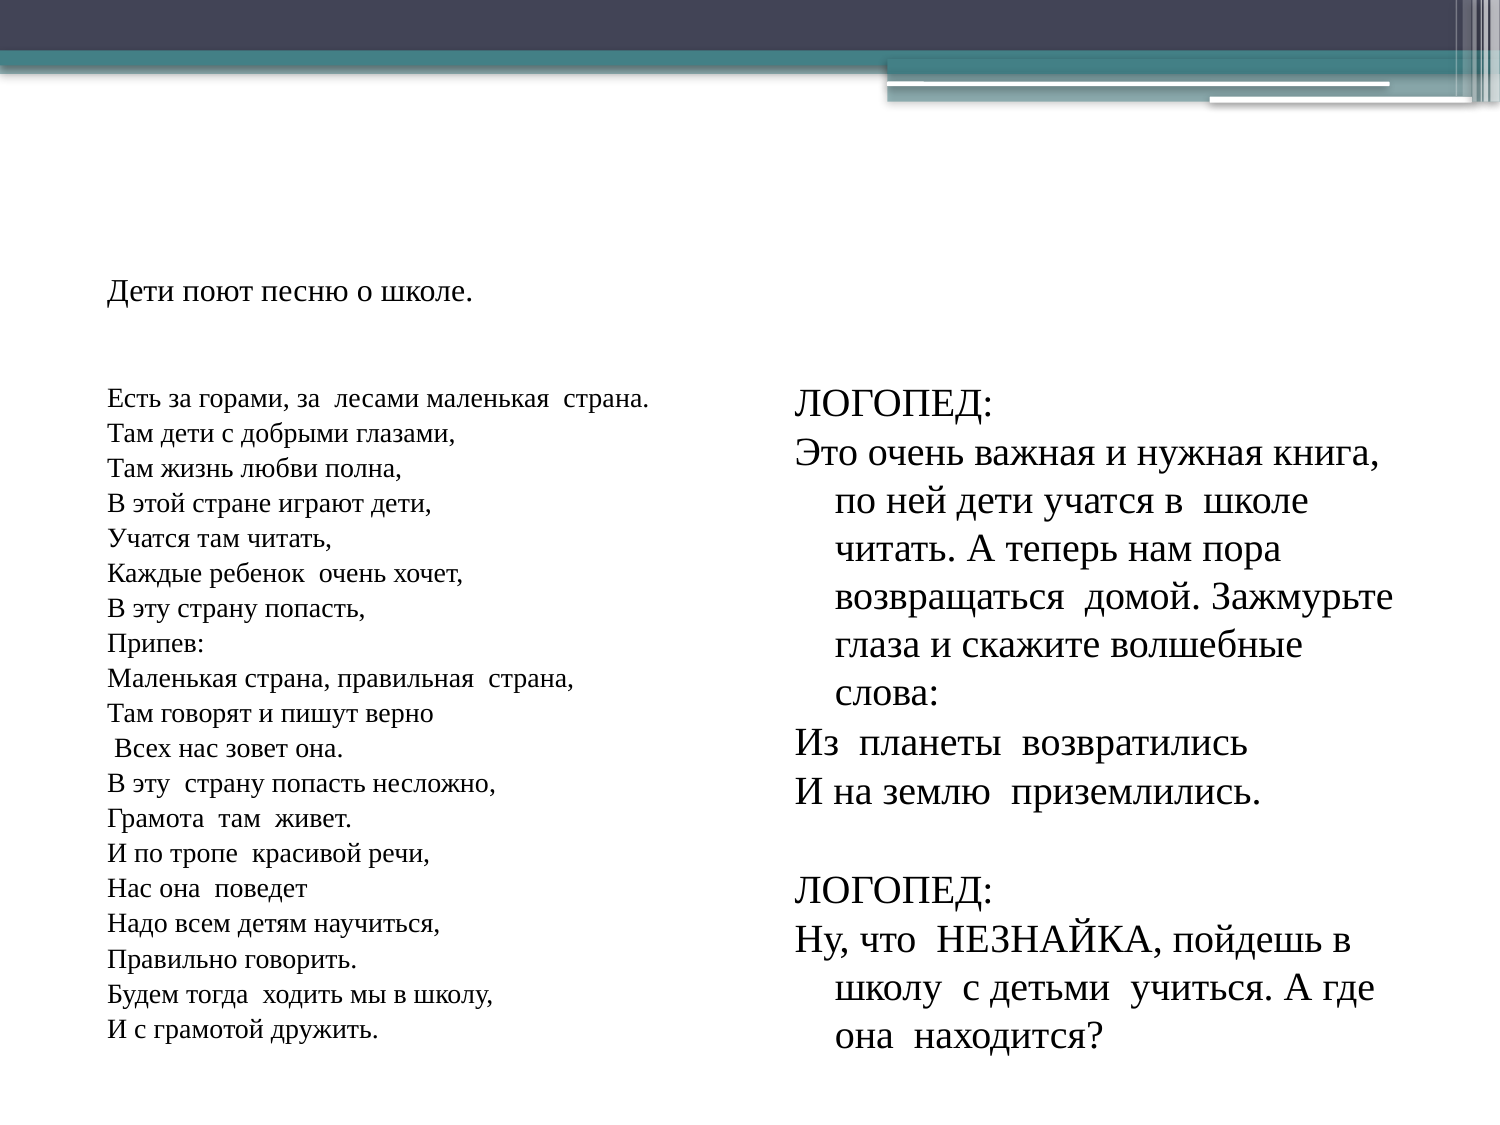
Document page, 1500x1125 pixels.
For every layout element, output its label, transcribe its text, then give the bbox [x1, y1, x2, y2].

list Дети поют песню о школе. Есть за горами, за лесами маленькая страна. Там дети с добрыми глазами, Там жизнь любви полна, В этой стране играют дети, Учатся там читать, Каждые ребенок очень хочет, В эту страну попасть, Припев: Маленькая страна, правильная страна, Там говорят и пишут верно Всех нас зовет она. В эту страну попасть несложно, Грамота там живет. И по тропе красивой речи, Нас она поведет Надо всем детям научиться, Правильно говорить. Будем тогда ходить мы в школу, И с грамотой дружить. [75, 262, 738, 1071]
list ЛОГОПЕД: Это очень важная и нужная книга, по ней дети учатся в школе читать. А теперь нам пора возвращаться домой. Зажмурьте глаза и скажите волшебные слова: Из планеты возвратились И на землю приземлились. ЛОГОПЕД: Ну, что НЕЗНАЙКА, пойдешь в школу с детьми учиться. А где она находится? [762, 368, 1425, 1112]
